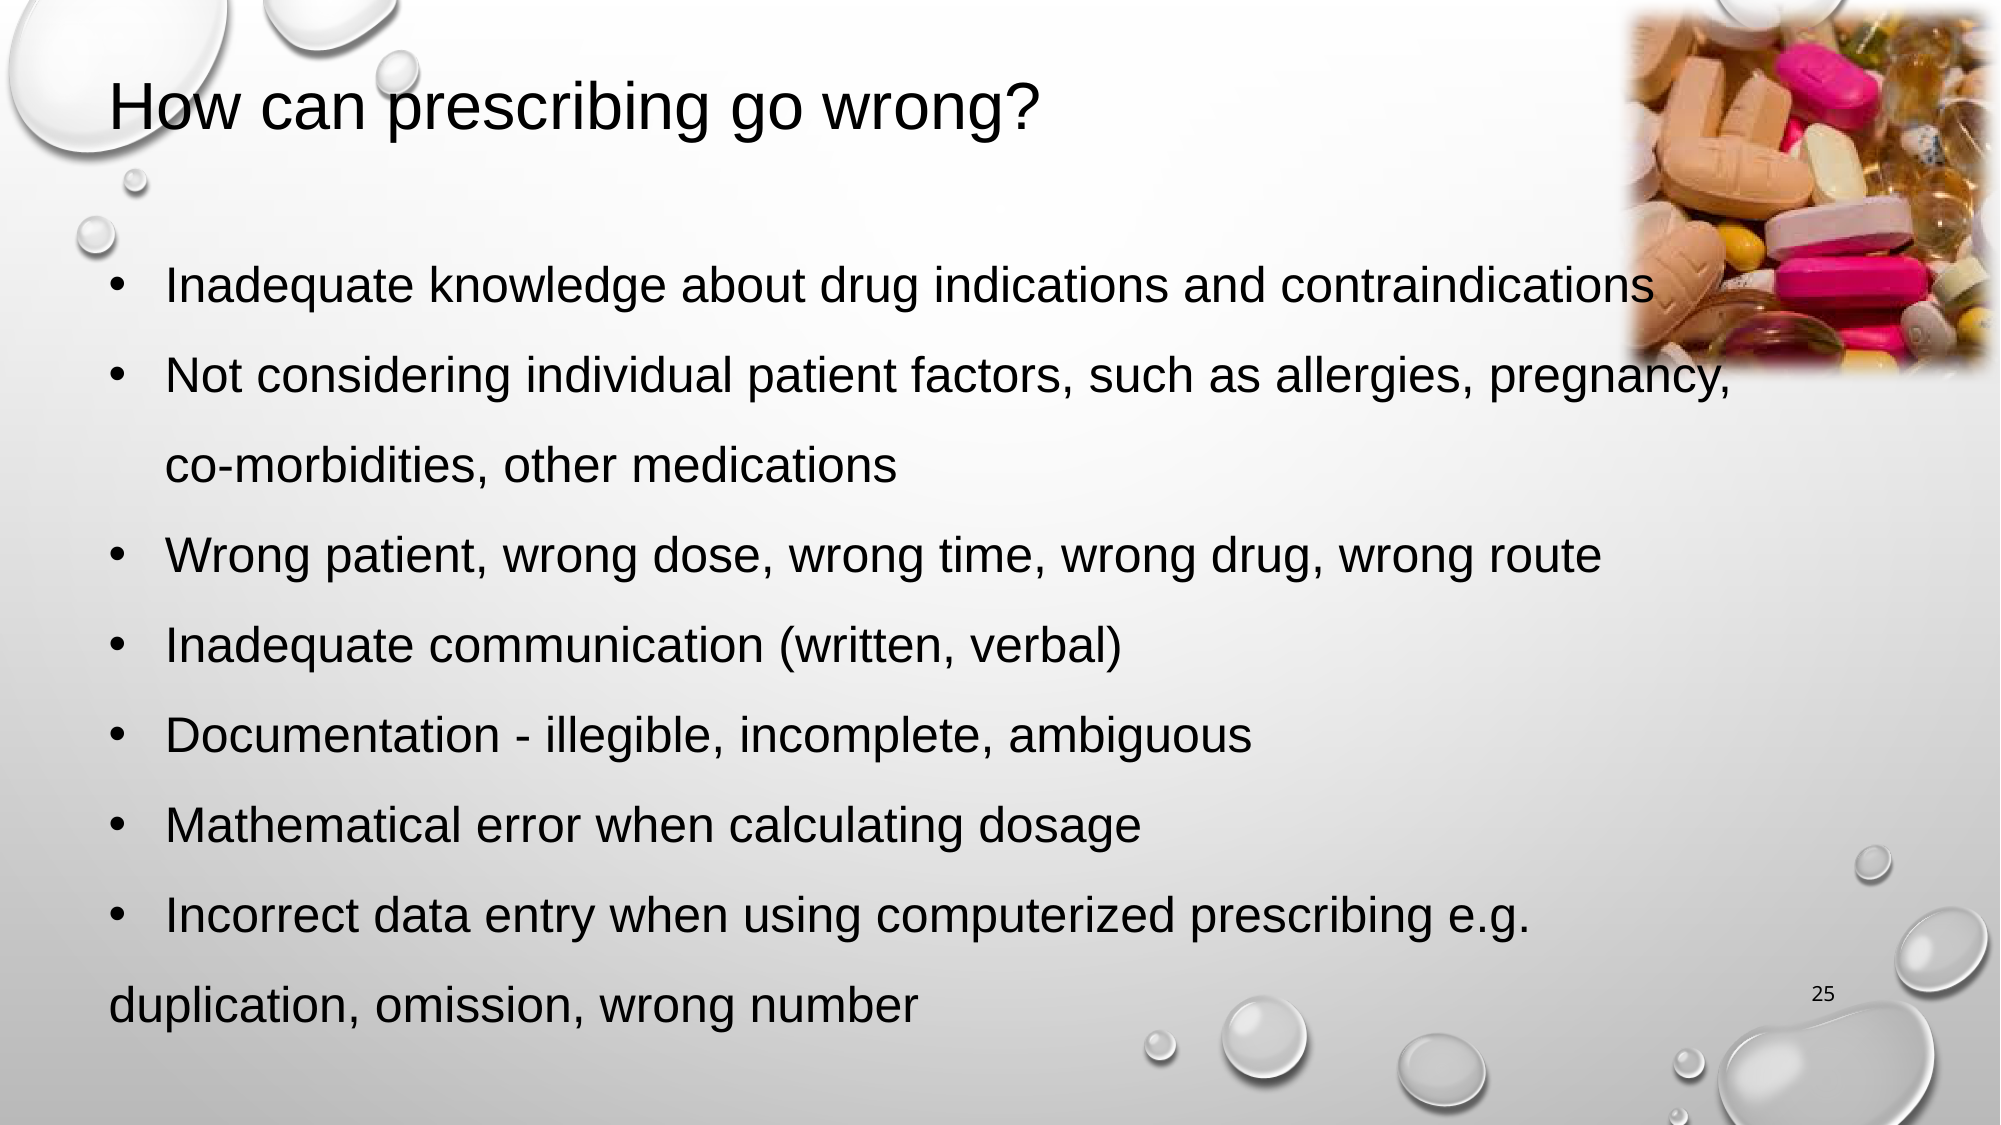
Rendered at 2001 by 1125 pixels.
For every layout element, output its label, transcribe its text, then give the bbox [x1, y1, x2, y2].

text_box How can prescribing go wrong? Inadequate knowledge about drug indications and contraindications Not considering individual patient factors, such as allergies, pregnancy, co-morbidities, other medications Wrong patient, wrong dose, wrong time, wrong drug, wrong route Inadequate communication (written, verbal) Documentation - illegible, incomplete, ambiguous Mathematical error when calculating dosage Incorrect data entry when using computerized prescribing e.g. duplication, omission, wrong number [93, 55, 1824, 1041]
picture [0, 0, 2000, 1125]
slide_number 25 [1724, 965, 1851, 1025]
